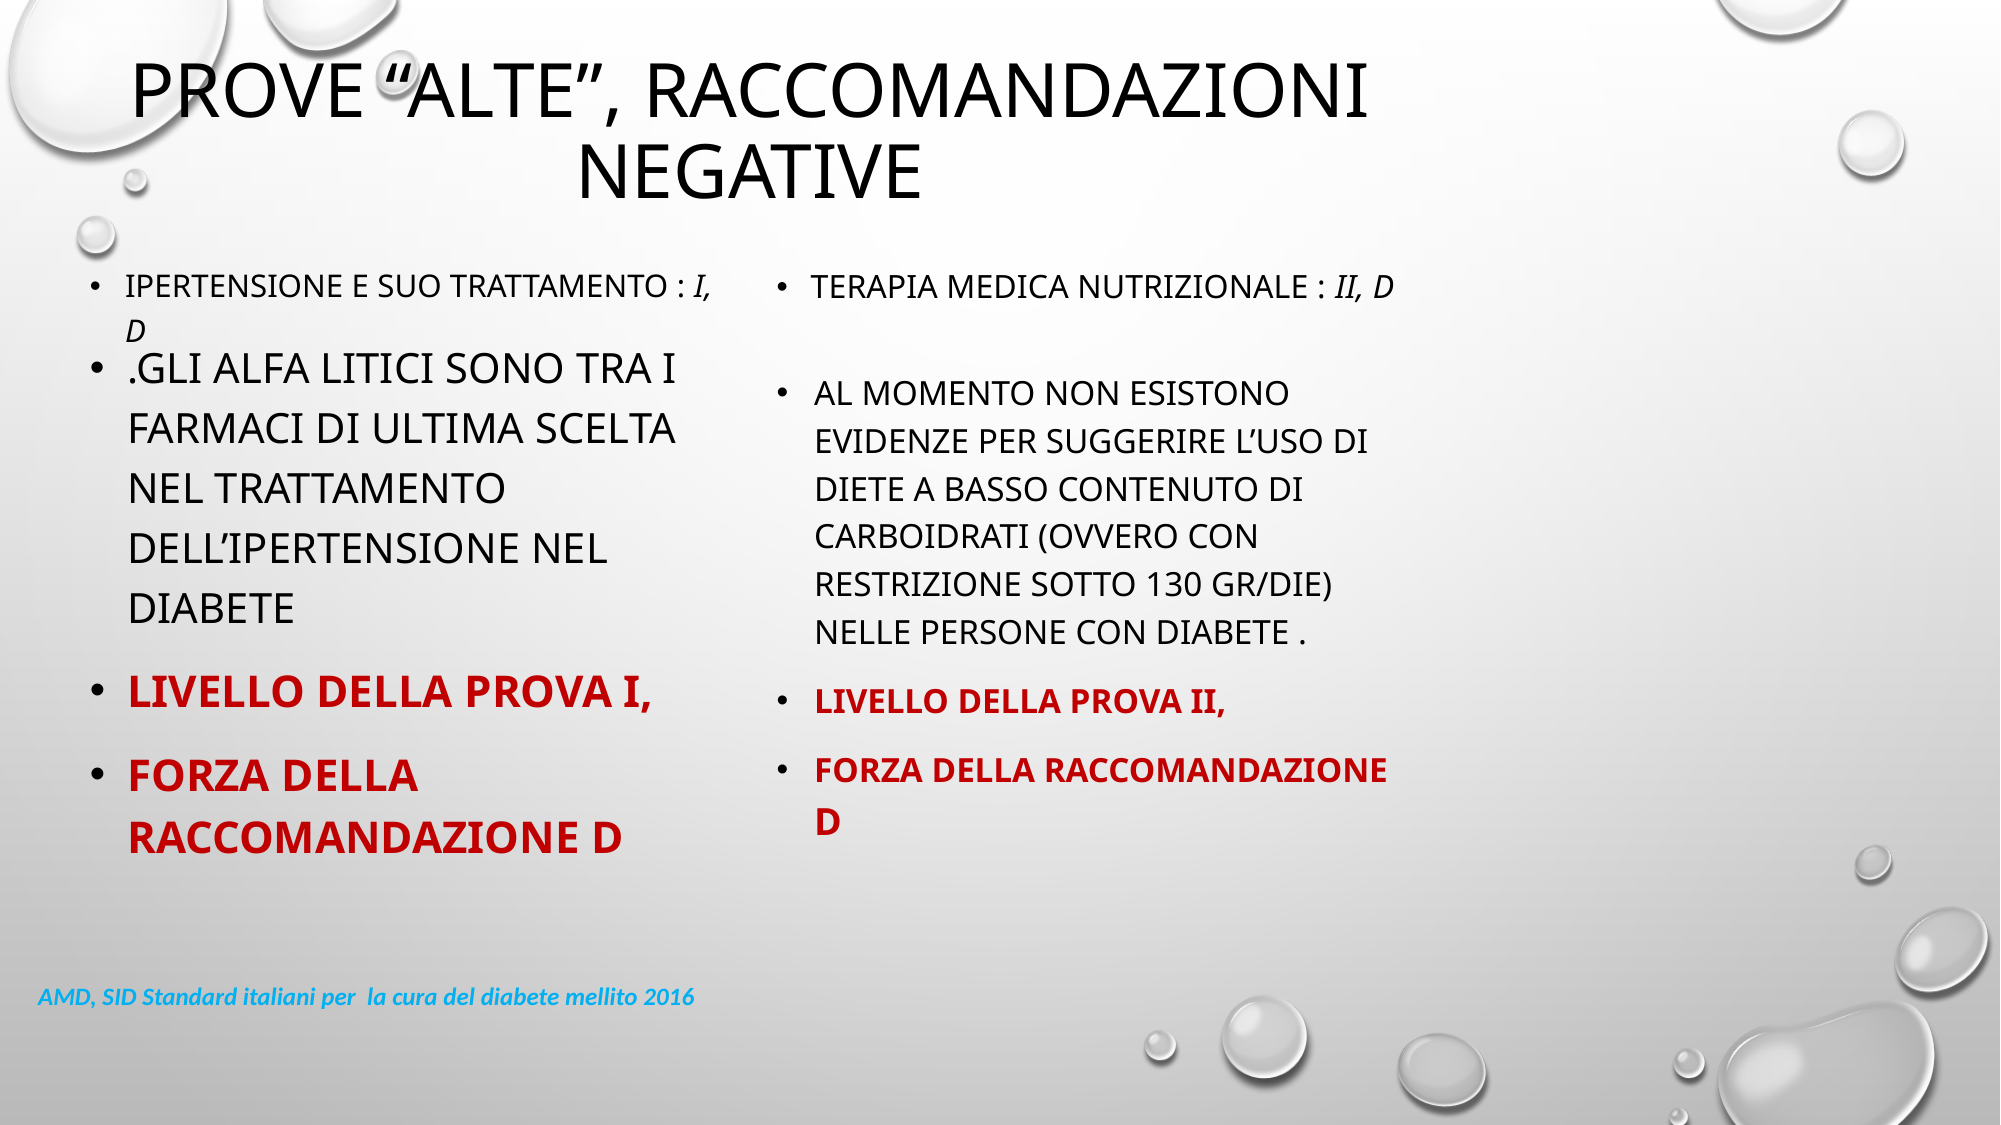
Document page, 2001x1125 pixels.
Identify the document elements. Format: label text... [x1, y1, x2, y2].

text_box .Gli alfa litici sono tra i farmaci di ultima scelta nel trattamento dell’ipertensione nel diabete Livello della Prova I, Forza della raccomandazione d [75, 324, 738, 972]
text_box Terapia medica nutrizionale : Ii, d [761, 251, 1425, 356]
text_box Prove “alte”, raccomandazioni negative [74, 45, 1425, 233]
text_box AMD, SID Standard italiani per la cura del diabete mellito 2016 [23, 972, 1500, 1018]
text_box Al momento non esistono evidenze per suggerire l’uso di diete a basso contenuto di carboidrati (ovvero con restrizione sotto 130 gr/die) nelle persone con diabete . Livello della Prova Ii, Forza della raccomandazione d [761, 356, 1425, 972]
text_box Ipertensione e suo trattamento : I, d [75, 251, 738, 324]
picture [0, 0, 2000, 1125]
